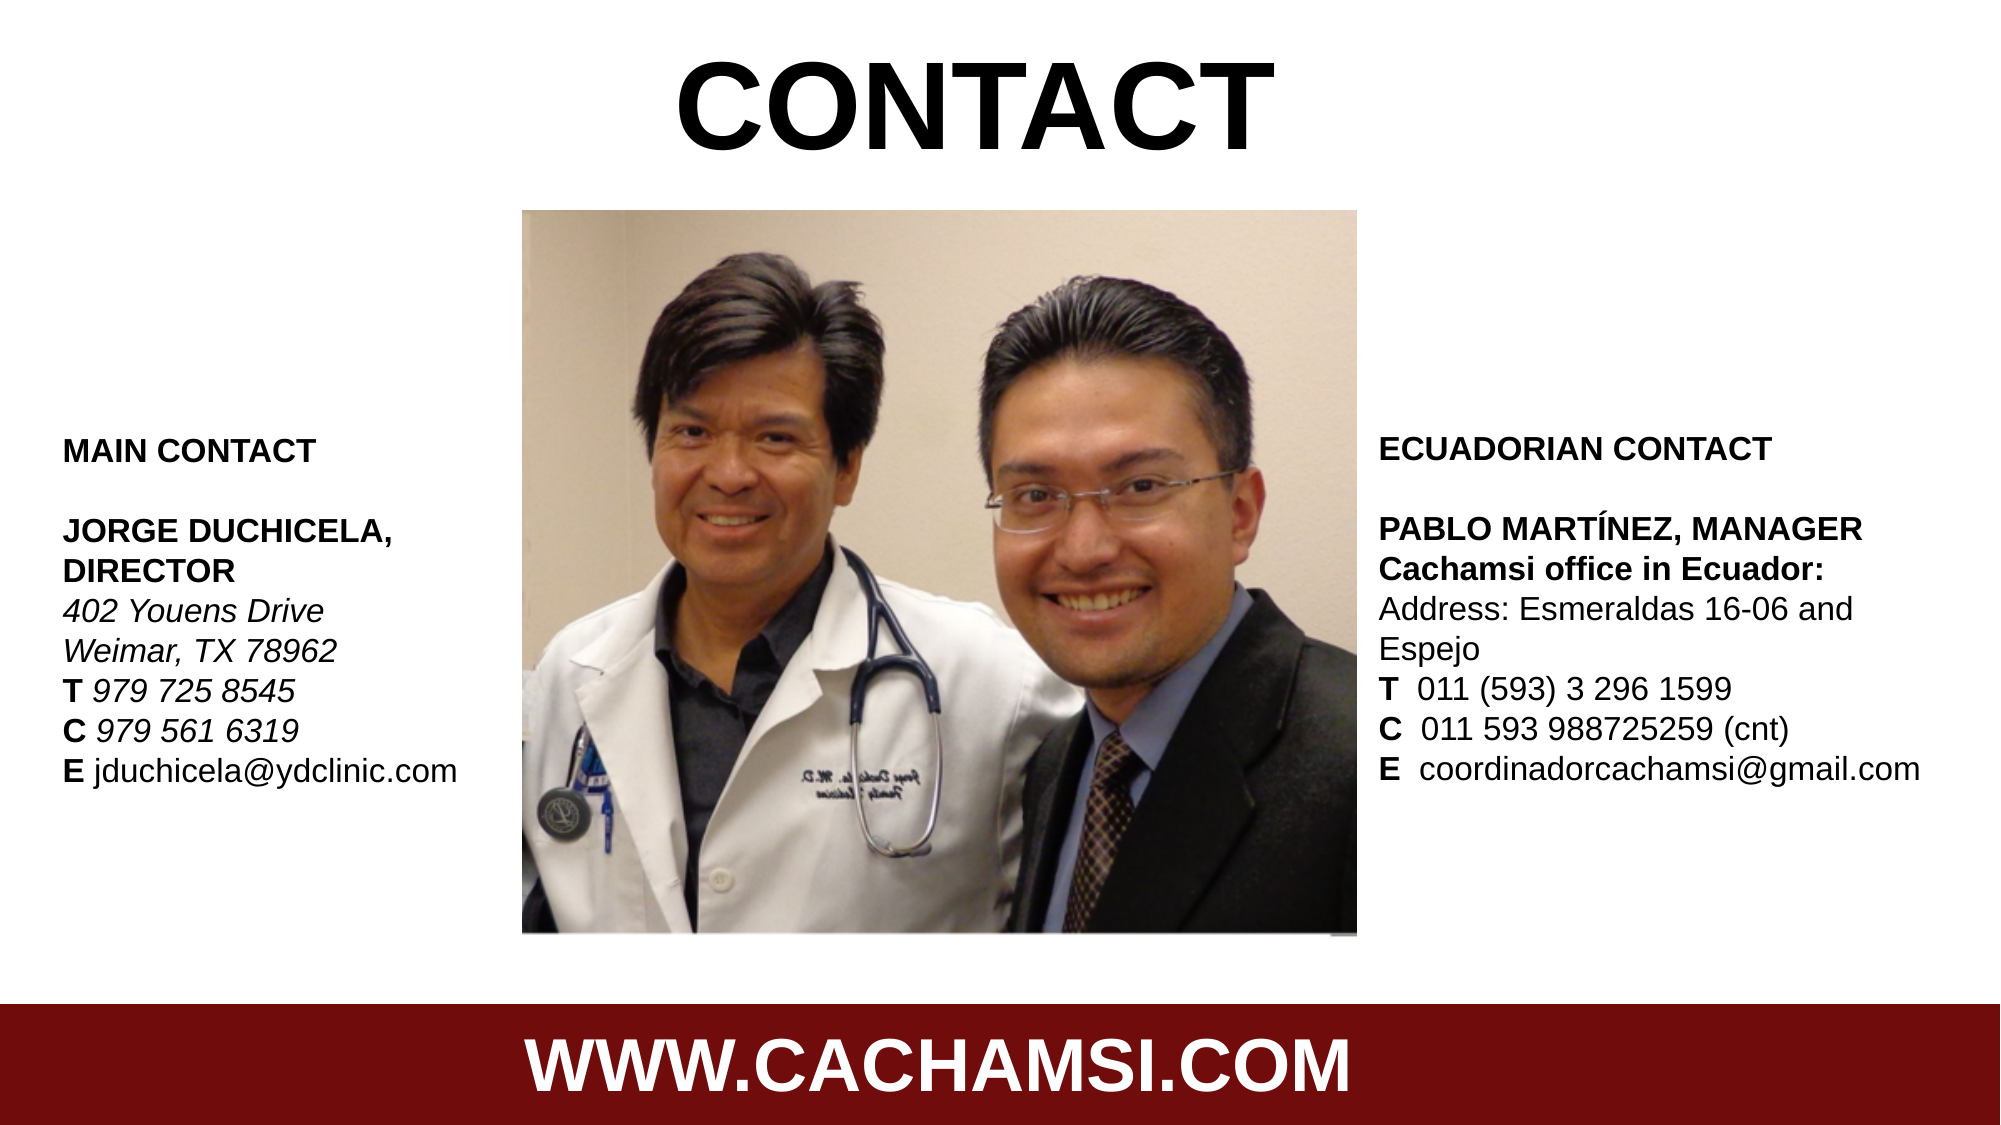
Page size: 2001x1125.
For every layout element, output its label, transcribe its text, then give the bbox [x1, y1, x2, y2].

text_box MAIN CONTACT JORGE DUCHICELA, DIRECTOR 402 Youens Drive Weimar, TX 78962 T 979 725 8545 C 979 561 6319 E jduchicela@ydclinic.com [62, 429, 522, 802]
picture [522, 210, 1357, 940]
text_box [1607, 1003, 2000, 1125]
title CONTACT [522, 0, 1428, 218]
text_box WWW.CACHAMSI.COM [272, 994, 1607, 1125]
text_box ECUADORIAN CONTACT PABLO MARTÍNEZ, MANAGER Cachamsi office in Ecuador: Address: Esmeraldas 16-06 and Espejo T 011 (593) 3 296 1599 C 011 593 988725259 (cnt) E coordinadorcachamsi@gmail.com [1378, 427, 1943, 800]
text_box [0, 1003, 272, 1125]
